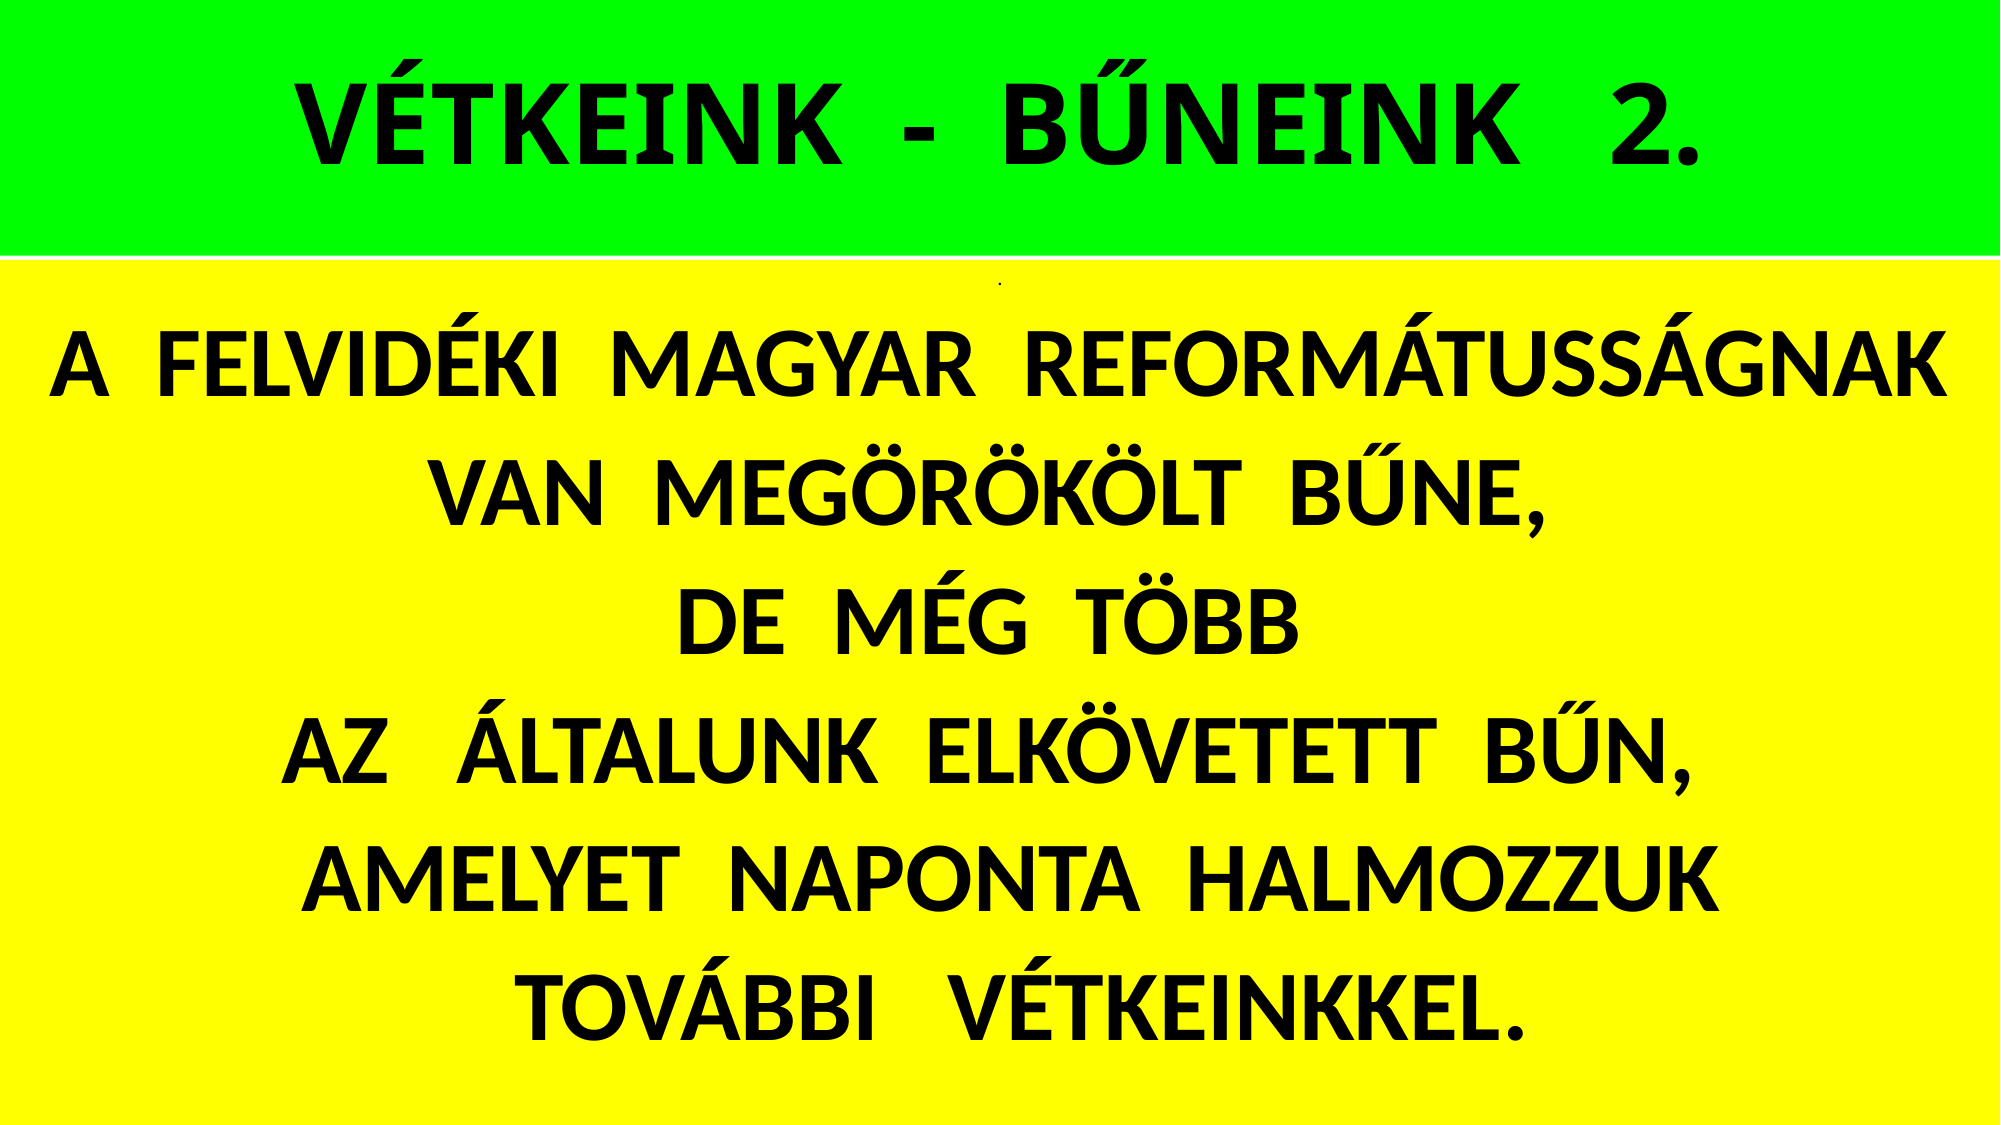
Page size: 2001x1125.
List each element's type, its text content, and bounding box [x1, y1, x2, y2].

list . A FELVIDÉKI MAGYAR REFORMÁTUSSÁGNAK VAN MEGÖRÖKÖLT BŰNE, DE MÉG TÖBB AZ ÁLTALUNK ELKÖVETETT BŰN, AMELYET NAPONTA HALMOZZUK TOVÁBBI VÉTKEINKKEL. [0, 259, 2000, 1125]
title VÉTKEINK - BŰNEINK 2. [0, 0, 2000, 256]
